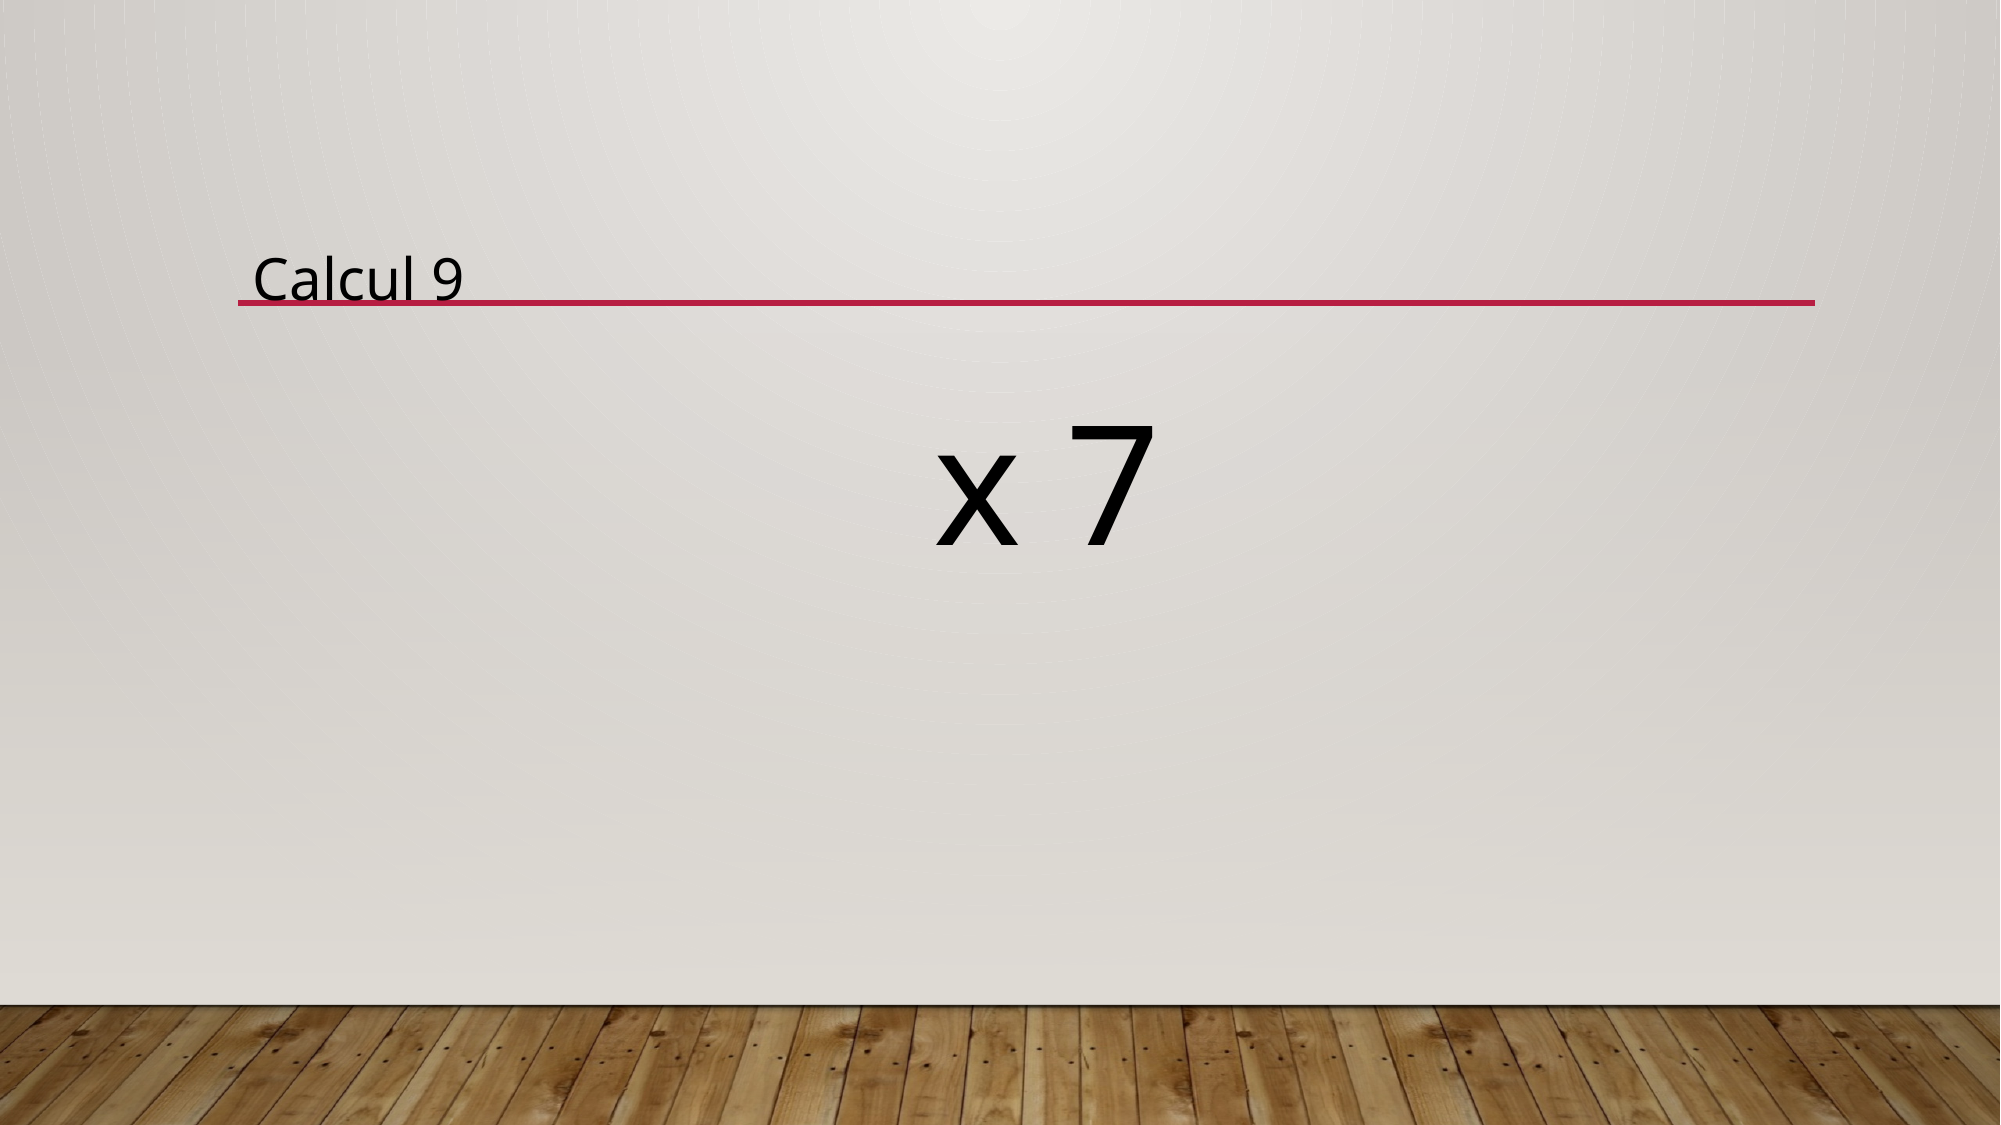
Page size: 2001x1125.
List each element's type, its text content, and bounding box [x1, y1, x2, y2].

picture [0, 1005, 2000, 1125]
text_box Calcul 9 [238, 234, 602, 320]
